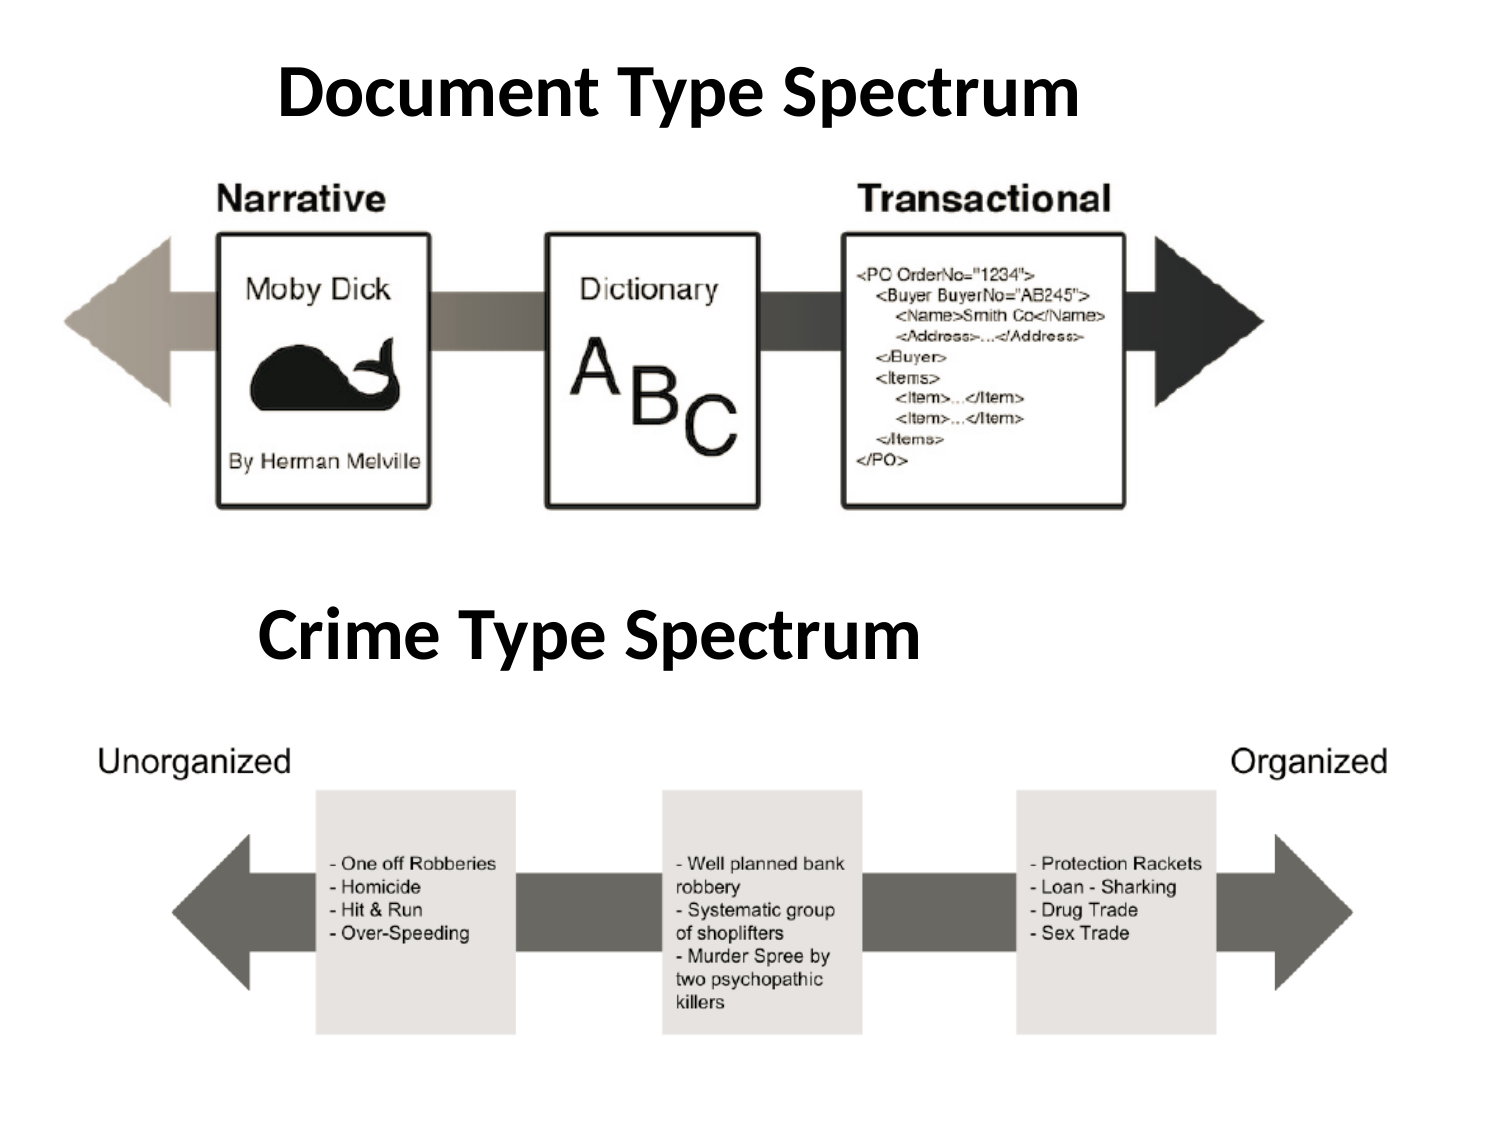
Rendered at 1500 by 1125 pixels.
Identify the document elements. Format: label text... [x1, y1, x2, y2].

picture [62, 162, 1302, 526]
text_box Crime Type Spectrum [243, 577, 1232, 682]
picture [53, 735, 1421, 1062]
text_box Document Type Spectrum [262, 34, 1325, 140]
